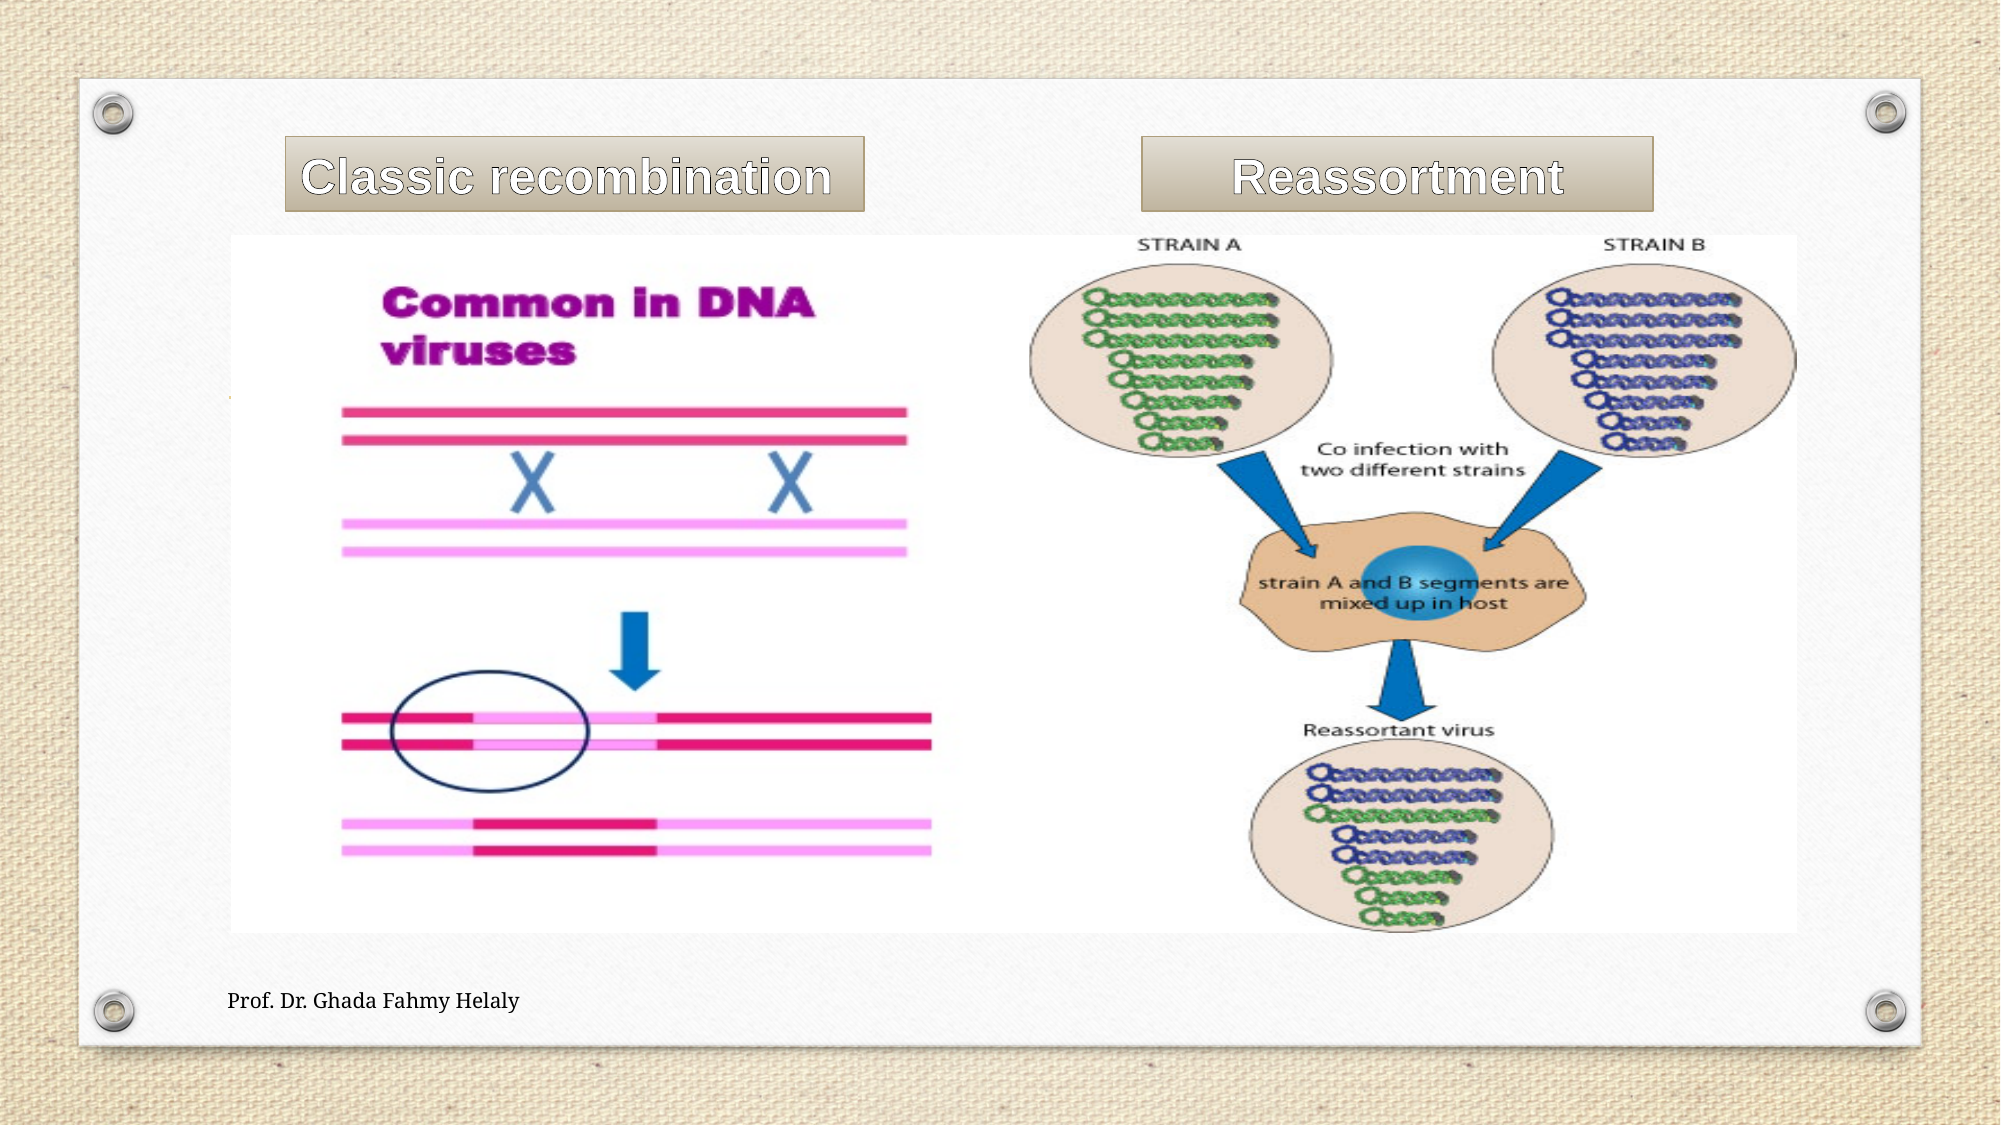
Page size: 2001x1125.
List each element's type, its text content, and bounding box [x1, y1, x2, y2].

footer Prof. Dr. Ghada Fahmy Helaly [212, 979, 1411, 1025]
text_box Reassortment [1141, 136, 1654, 212]
picture [0, 0, 2001, 1125]
text_box Classic recombination [285, 136, 865, 212]
